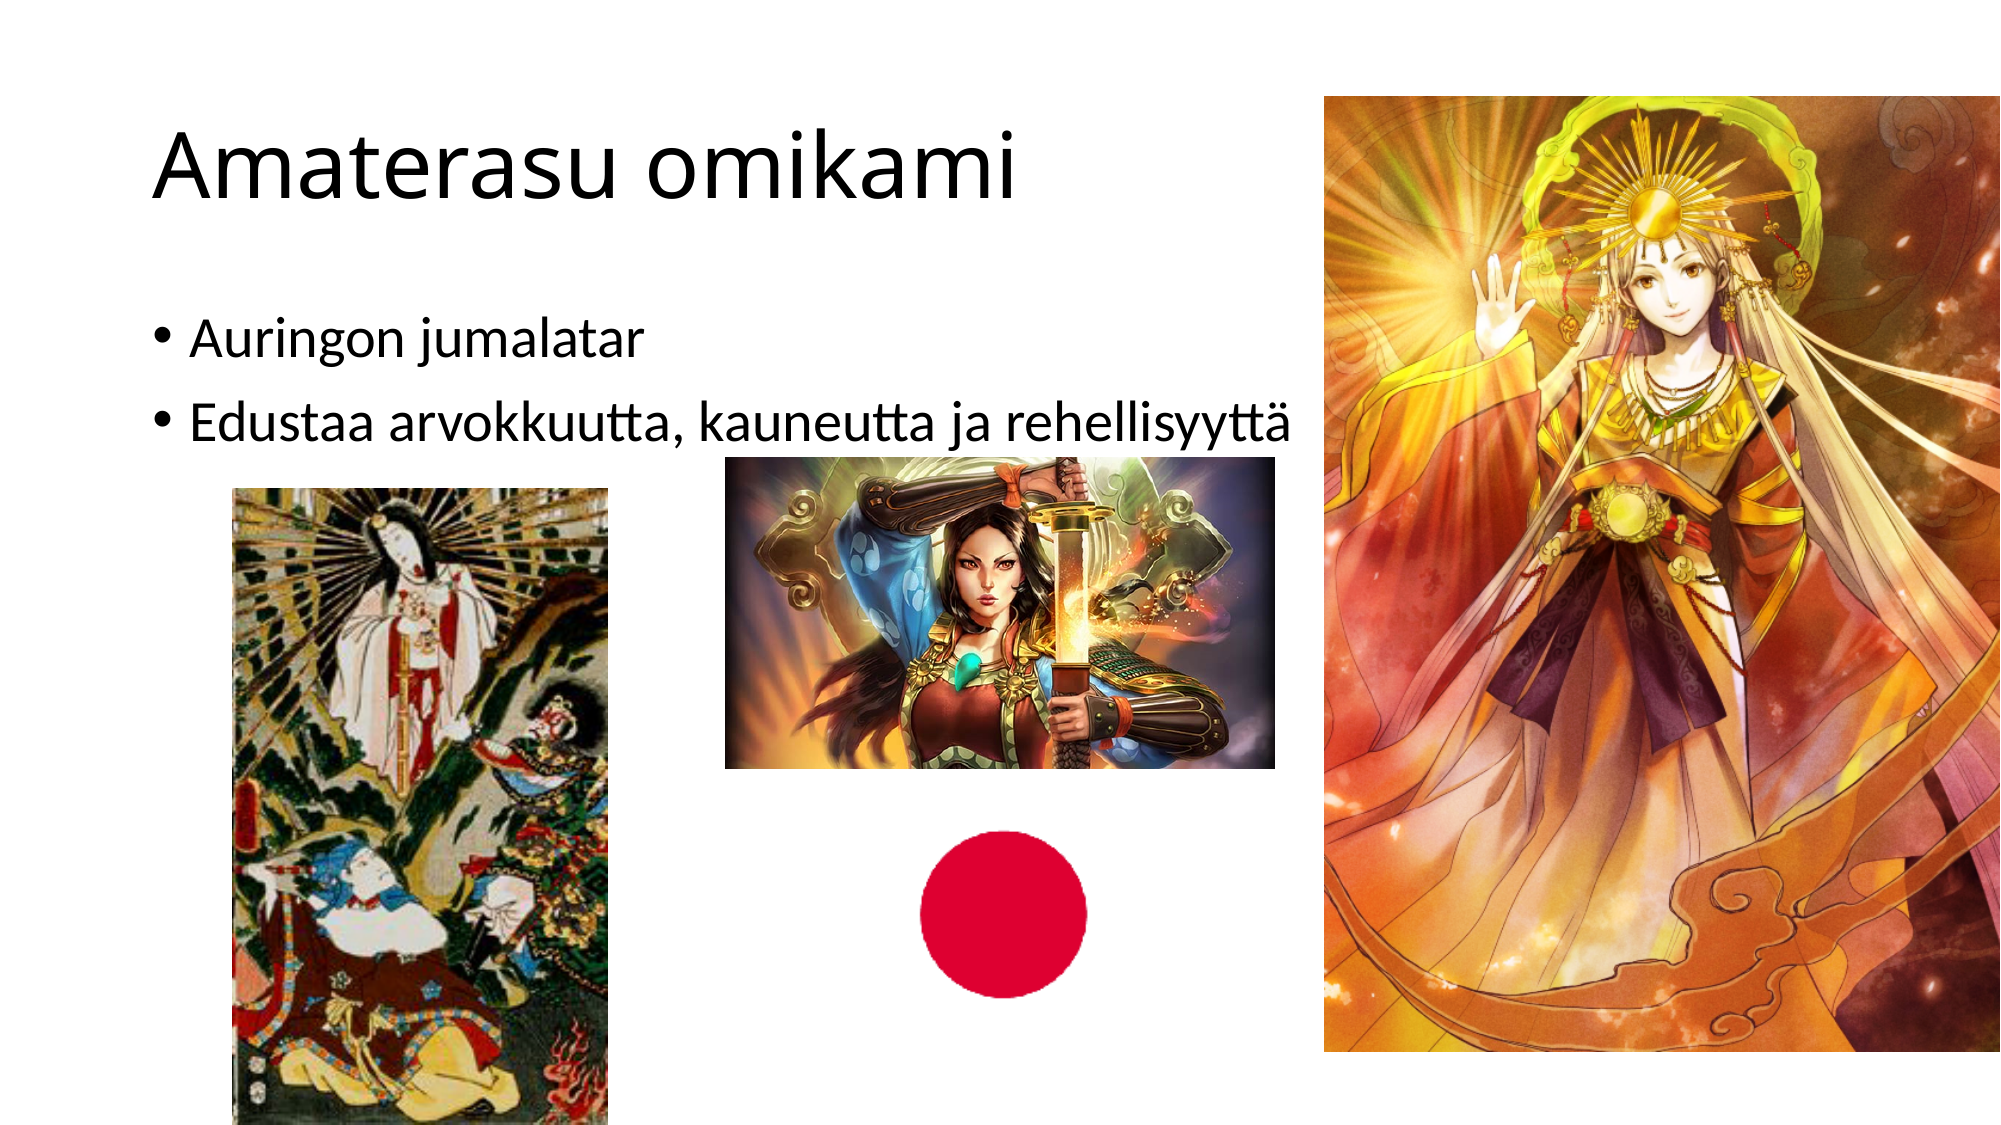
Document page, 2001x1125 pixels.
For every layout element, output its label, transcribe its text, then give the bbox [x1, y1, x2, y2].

picture [232, 488, 608, 1125]
picture [724, 457, 1275, 769]
list Auringon jumalatar Edustaa arvokkuutta, kauneutta ja rehellisyyttä [137, 299, 1324, 1014]
picture [1324, 96, 2000, 1052]
title Amaterasu omikami [137, 59, 1863, 278]
picture [814, 788, 1194, 1044]
